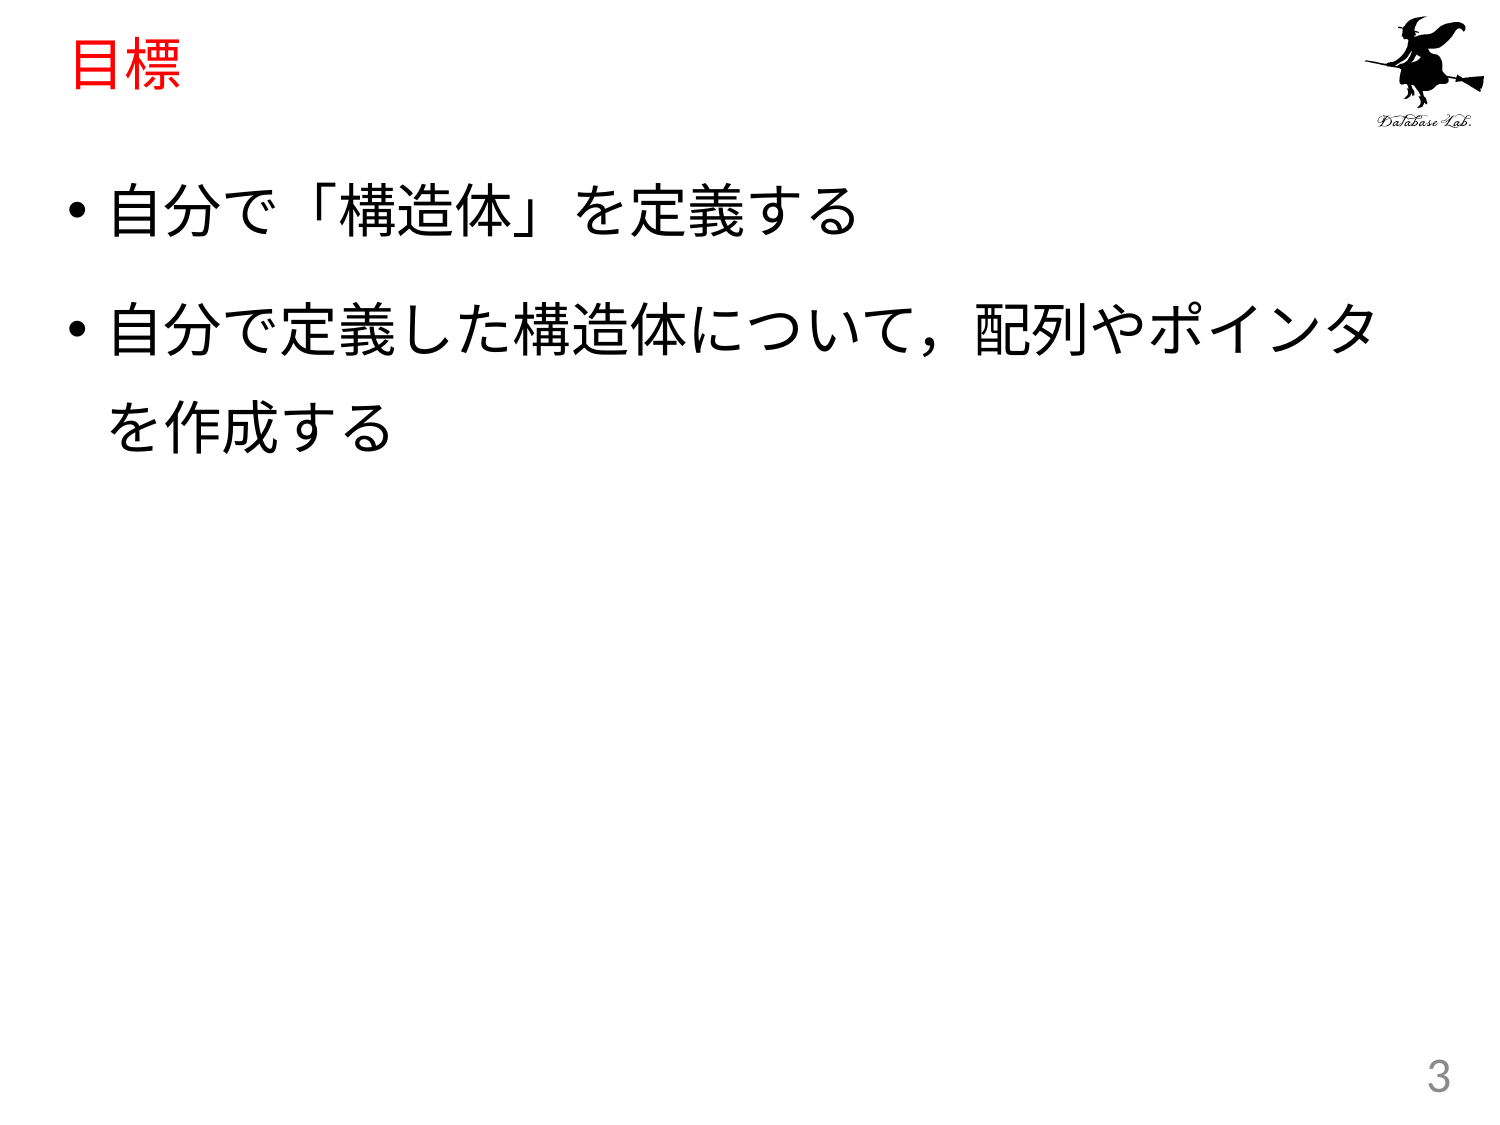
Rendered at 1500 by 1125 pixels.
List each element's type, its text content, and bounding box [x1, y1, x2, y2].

picture [1362, 14, 1486, 130]
list 自分で「構造体」を定義する 自分で定義した構造体について，配列やポインタを作成する [52, 138, 1441, 1014]
slide_number 3 [1129, 1042, 1467, 1103]
title 目標 [52, 28, 1441, 106]
